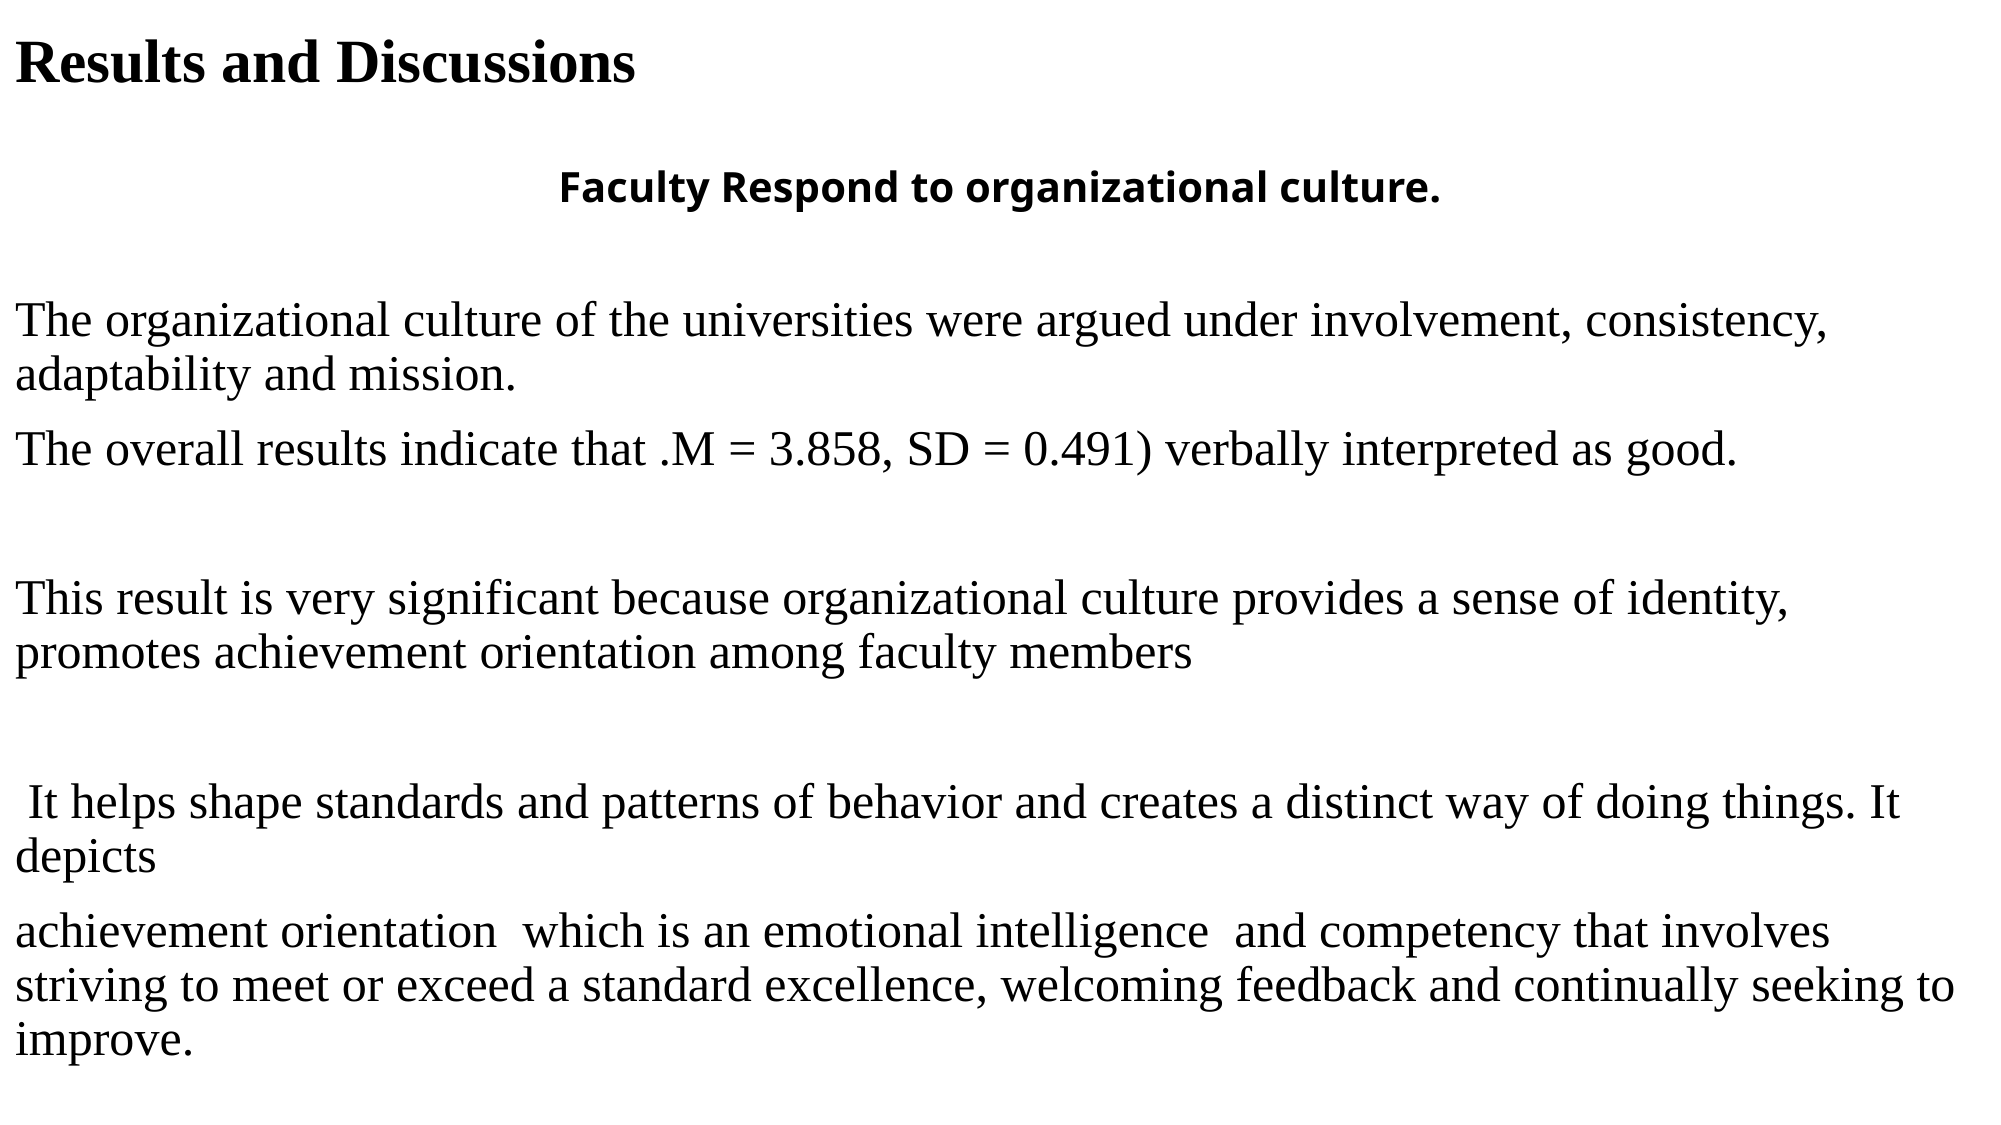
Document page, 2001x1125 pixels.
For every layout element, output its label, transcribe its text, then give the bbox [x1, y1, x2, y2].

list Faculty Respond to organizational culture. The organizational culture of the universities were argued under involvement, consistency, adaptability and mission. The overall results indicate that .M = 3.858, SD = 0.491) verbally interpreted as good. This result is very significant because organizational culture provides a sense of identity, promotes achievement orientation among faculty members It helps shape standards and patterns of behavior and creates a distinct way of doing things. It depicts achievement orientation which is an emotional intelligence and competency that involves striving to meet or exceed a standard excellence, welcoming feedback and continually seeking to improve. [0, 158, 2000, 1104]
title Results and Discussions [0, 21, 1725, 158]
